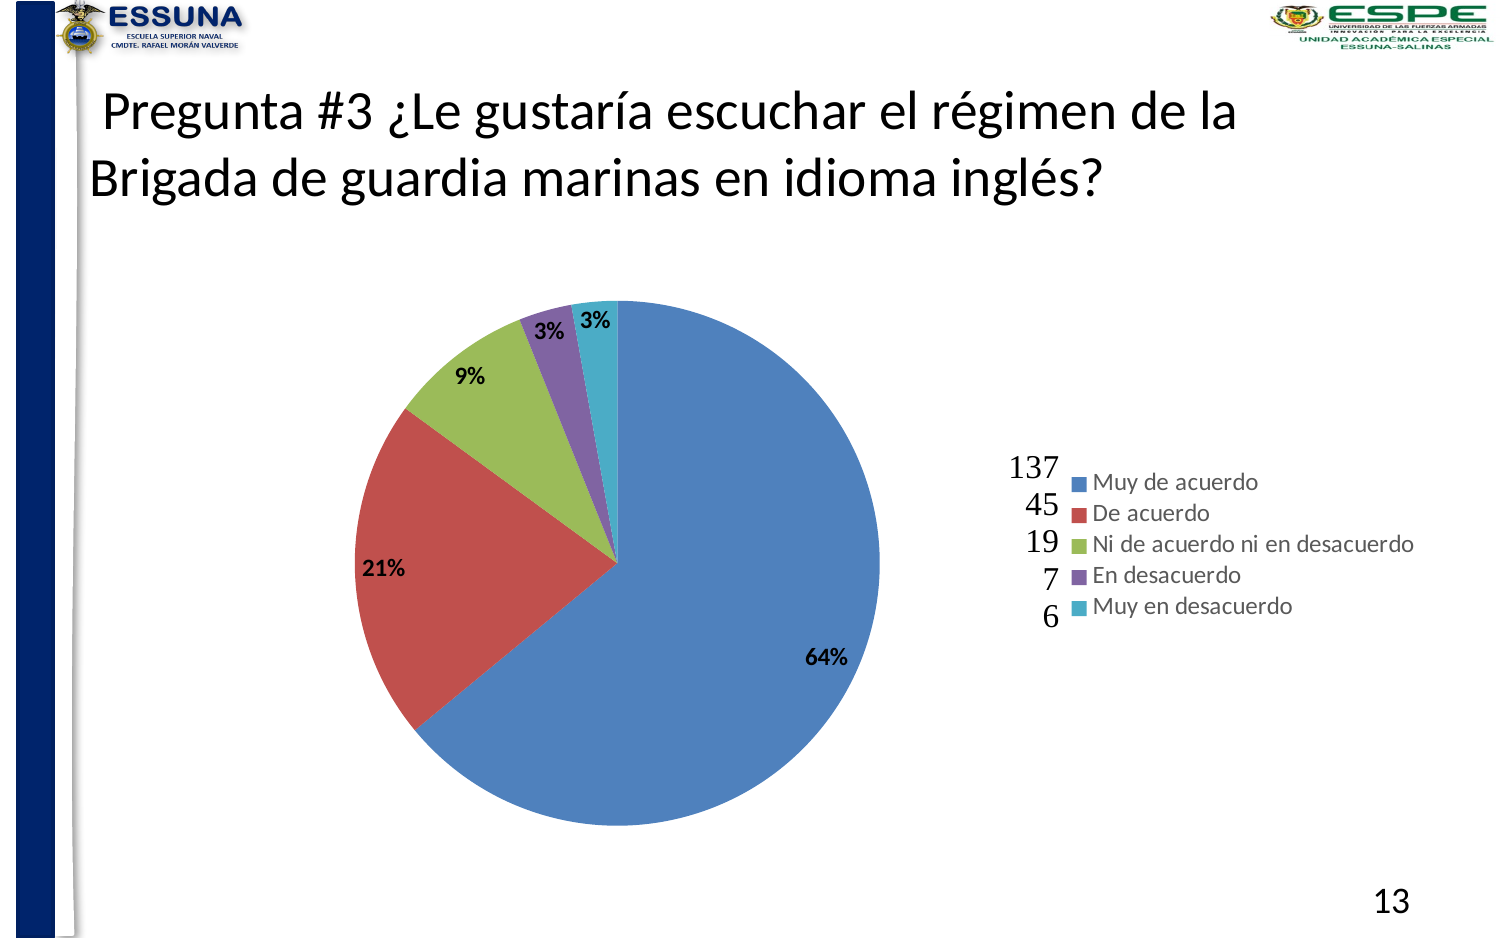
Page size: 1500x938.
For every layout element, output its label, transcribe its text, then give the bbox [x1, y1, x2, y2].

picture [1269, 0, 1500, 50]
slide_number 13 [1074, 868, 1425, 919]
chart [170, 255, 1436, 838]
picture [53, 0, 266, 54]
list Pregunta #3 ¿Le gustaría escuchar el régimen de la Brigada de guardia marinas en idioma inglés? [75, 67, 1436, 838]
